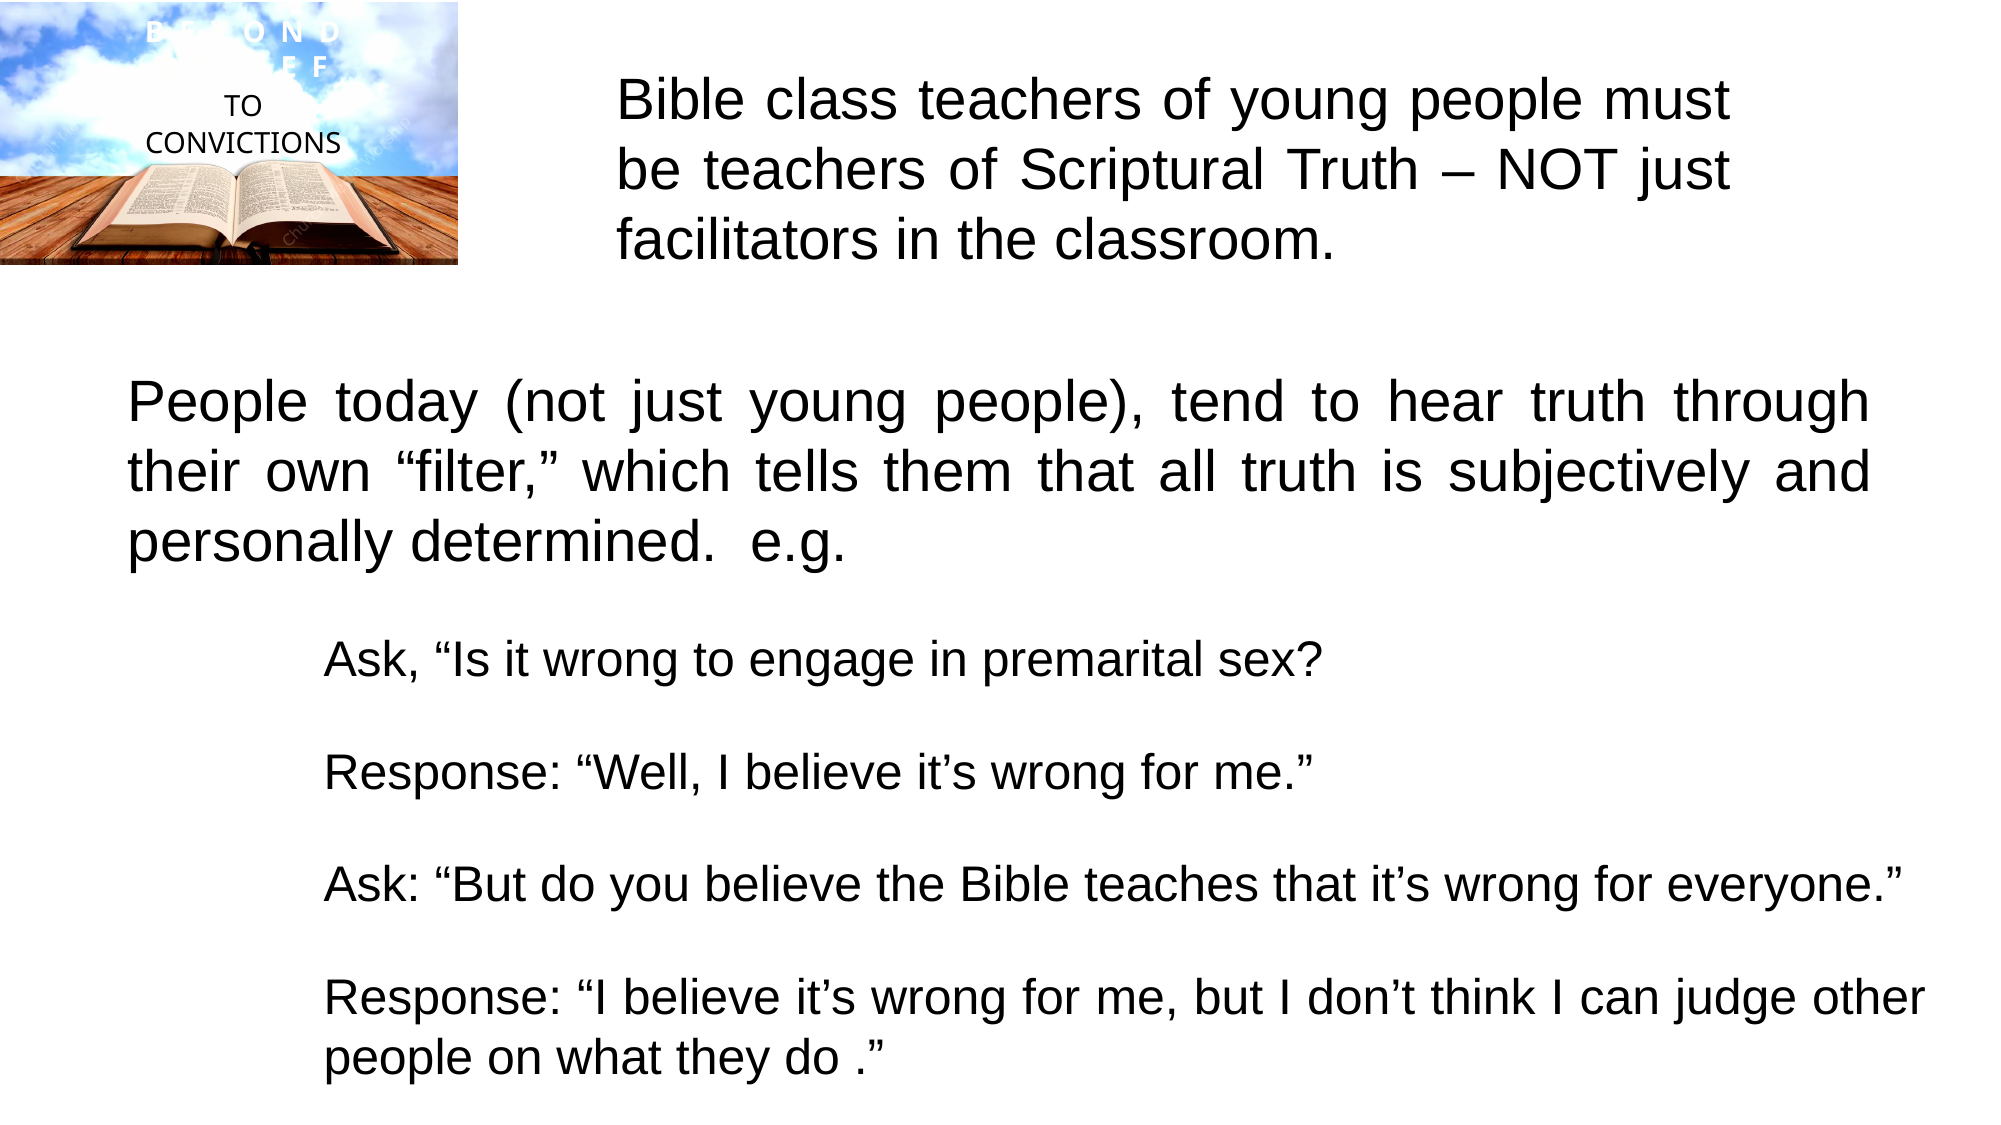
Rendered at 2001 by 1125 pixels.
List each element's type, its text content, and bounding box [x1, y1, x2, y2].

picture [0, 2, 458, 265]
text_box Ask: “But do you believe the Bible teaches that it’s wrong for everyone.” [308, 844, 1943, 920]
text_box Ask, “Is it wrong to engage in premarital sex? [308, 619, 1601, 695]
text_box Response: “Well, I believe it’s wrong for me.” [308, 732, 1601, 807]
text_box Bible class teachers of young people must be teachers of Scriptural Truth – NOT just facilitators in the classroom. [601, 53, 1747, 279]
text_box People today (not just young people), tend to hear truth through their own “filter,” which tells them that all truth is subjectively and personally determined. e.g. [112, 355, 1889, 581]
text_box Response: “I believe it’s wrong for me, but I don’t think I can judge other people on what they do .” [308, 957, 1943, 1092]
